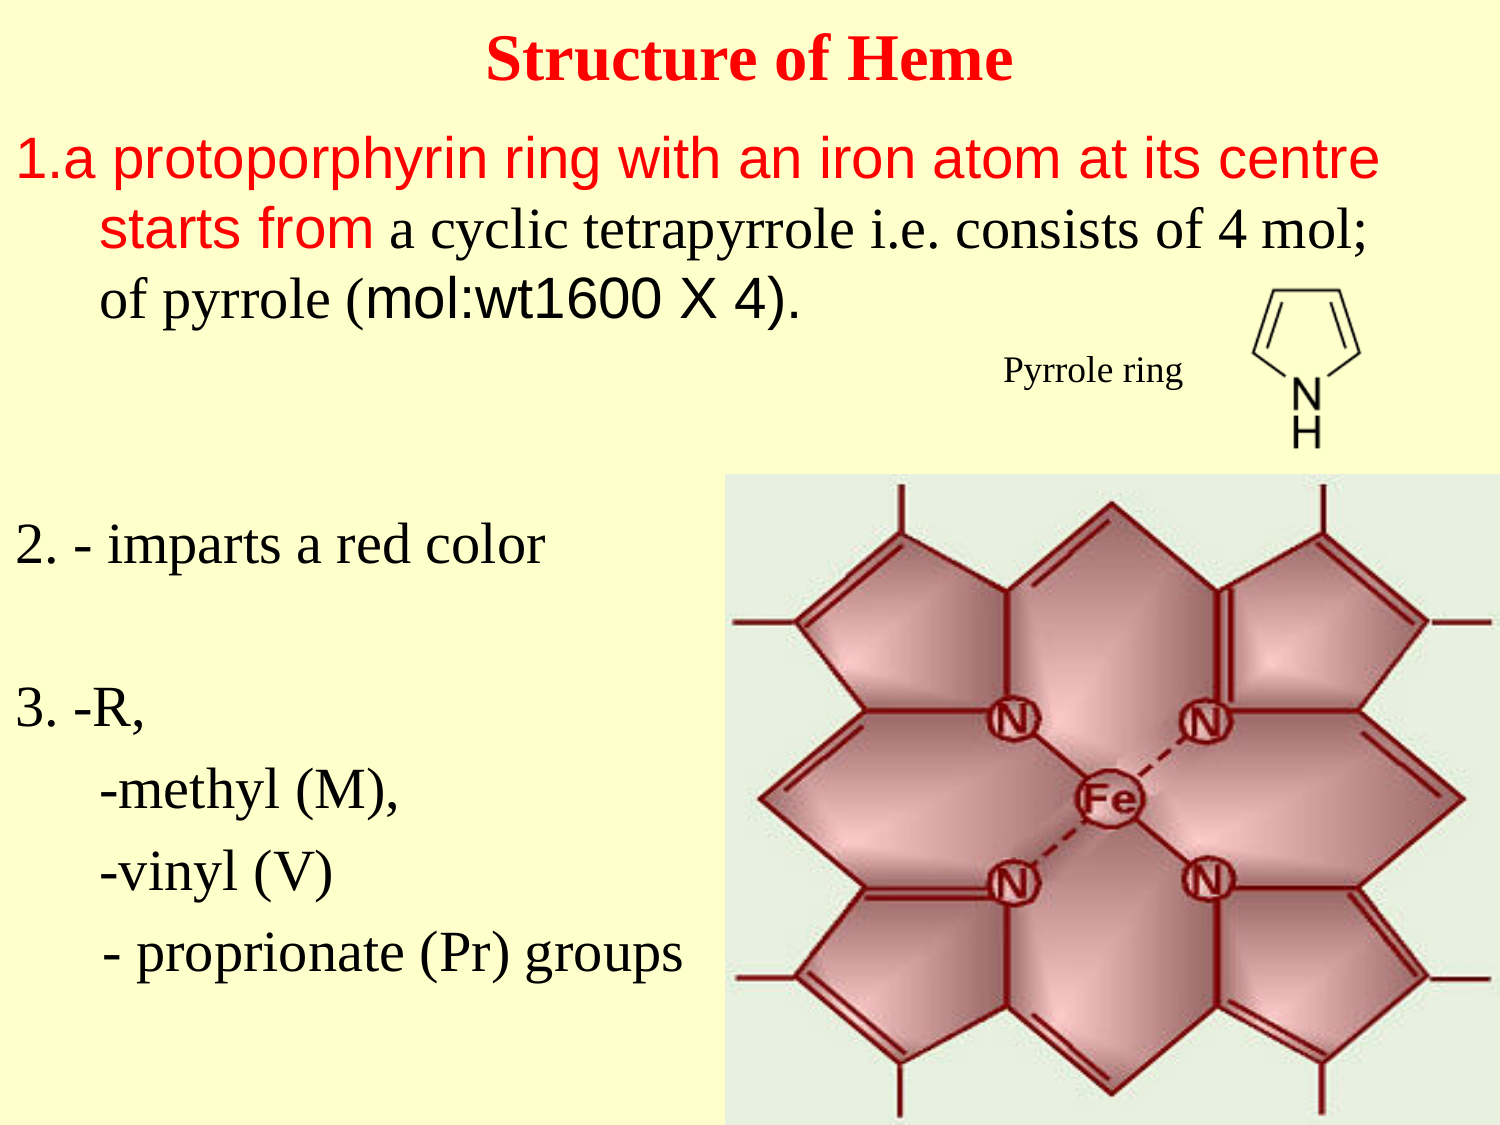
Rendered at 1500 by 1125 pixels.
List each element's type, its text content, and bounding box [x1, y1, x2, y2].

picture [1237, 274, 1376, 463]
text_box Pyrrole ring [988, 337, 1199, 398]
title Structure of Heme [74, 0, 1426, 112]
list 1.a protoporphyrin ring with an iron atom at its centre starts from a cyclic tetrapyrrole i.e. consists of 4 mol; of pyrrole (mol:wt1600 X 4). 2. - imparts a red color 3. -R, -methyl (M), -vinyl (V) - proprionate (Pr) groups [0, 112, 1426, 943]
picture [724, 474, 1500, 1125]
